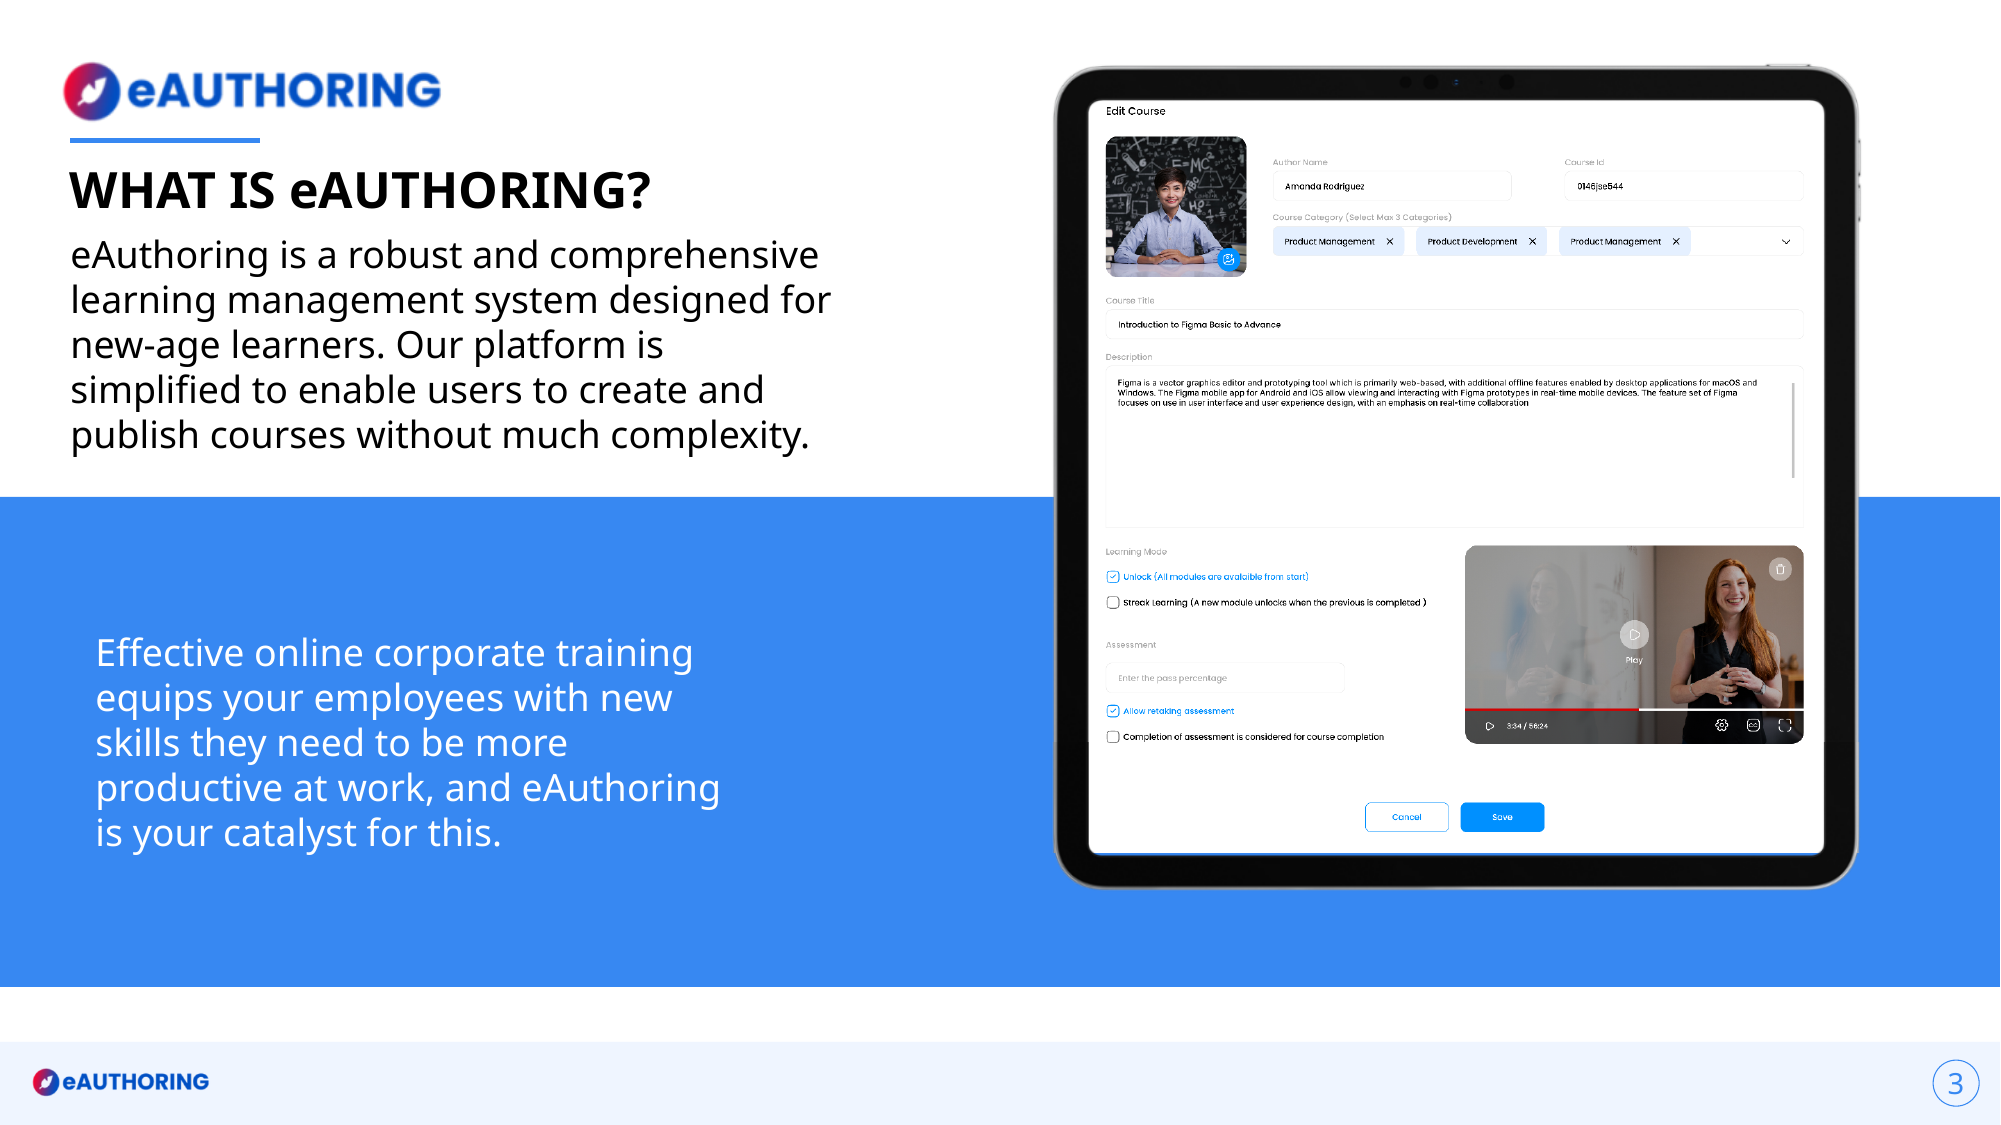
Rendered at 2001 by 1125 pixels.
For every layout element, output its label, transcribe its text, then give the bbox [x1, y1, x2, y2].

picture [61, 54, 461, 134]
text_box WHAT IS eAUTHORING? [61, 150, 760, 228]
text_box eAuthoring is a robust and comprehensive learning management system designed for new-age learners. Our platform is simplified to enable users to create and publish courses without much complexity. [70, 230, 837, 456]
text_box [1009, 33, 1917, 924]
picture [31, 1064, 218, 1102]
text_box [0, 1041, 2000, 1125]
text_box Effective online corporate training equips your employees with new skills they need to be more productive at work, and eAuthoring is your catalyst for this. [95, 629, 727, 855]
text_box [1933, 1057, 1980, 1110]
text_box [0, 496, 2000, 988]
